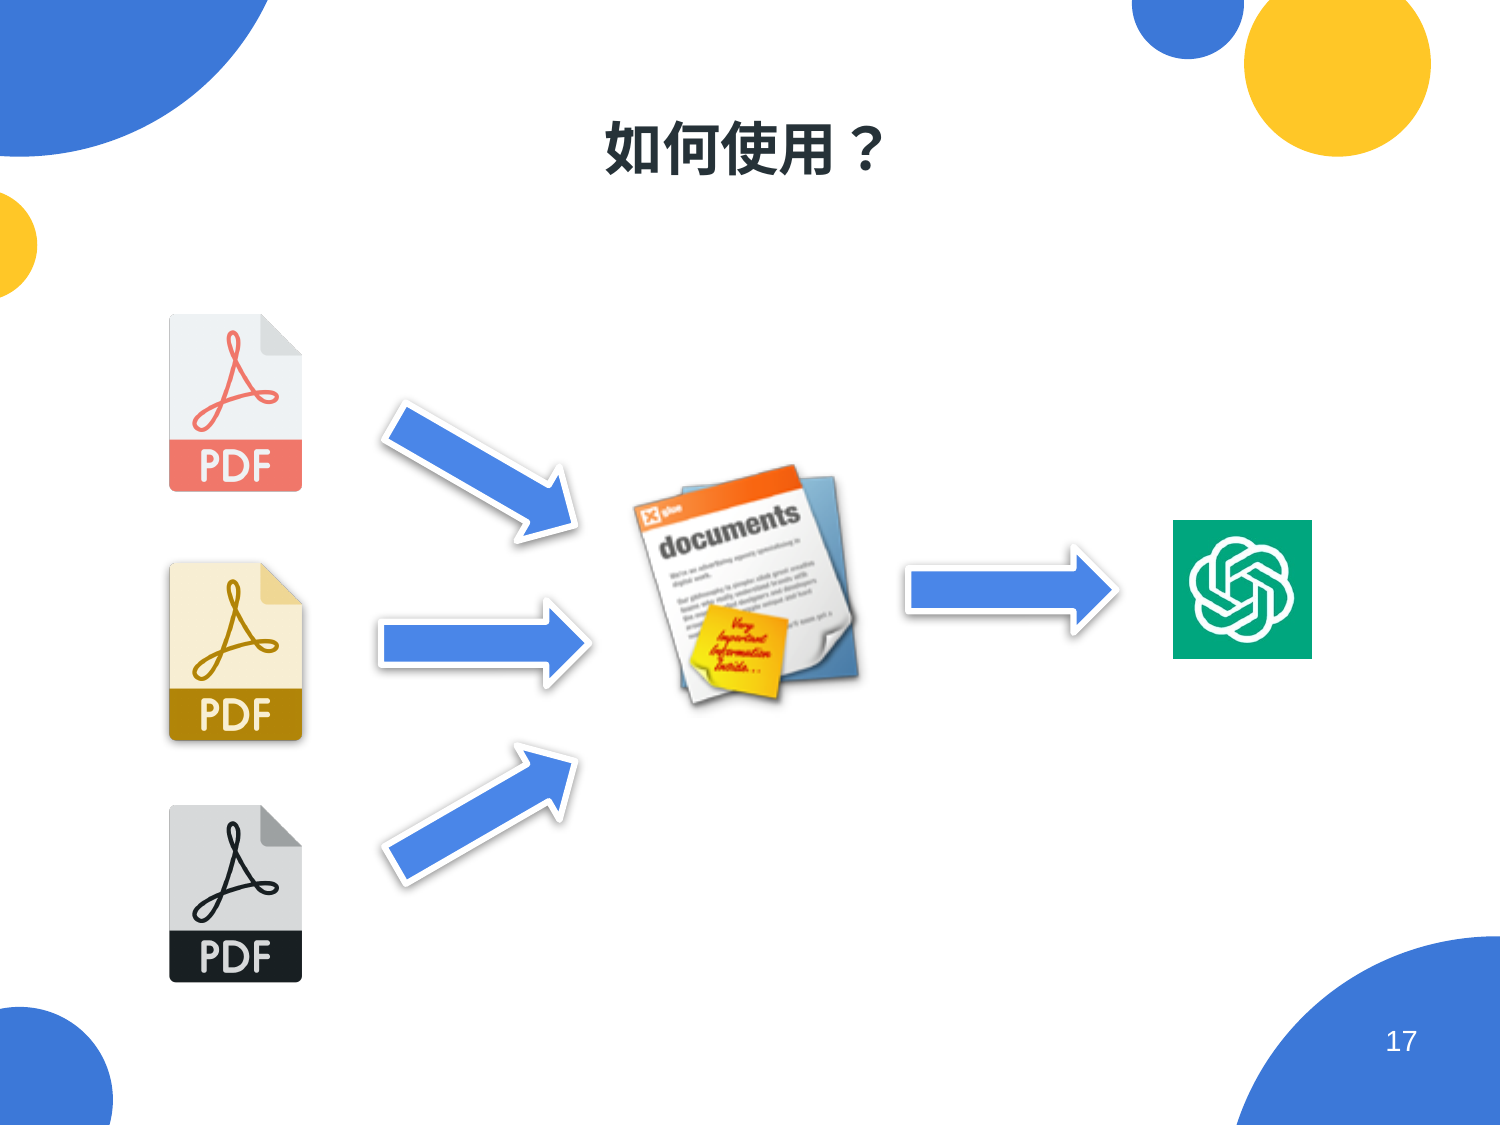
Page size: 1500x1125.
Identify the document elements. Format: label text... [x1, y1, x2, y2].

picture [1173, 520, 1312, 660]
text_box [384, 745, 576, 884]
text_box [384, 402, 576, 542]
picture [146, 313, 325, 492]
title 如何使用？ [118, 97, 1382, 223]
text_box [908, 546, 1117, 633]
slide_number ‹#› [1370, 1006, 1461, 1093]
picture [146, 804, 325, 983]
picture [146, 562, 325, 741]
picture [620, 461, 877, 718]
text_box [381, 600, 590, 687]
